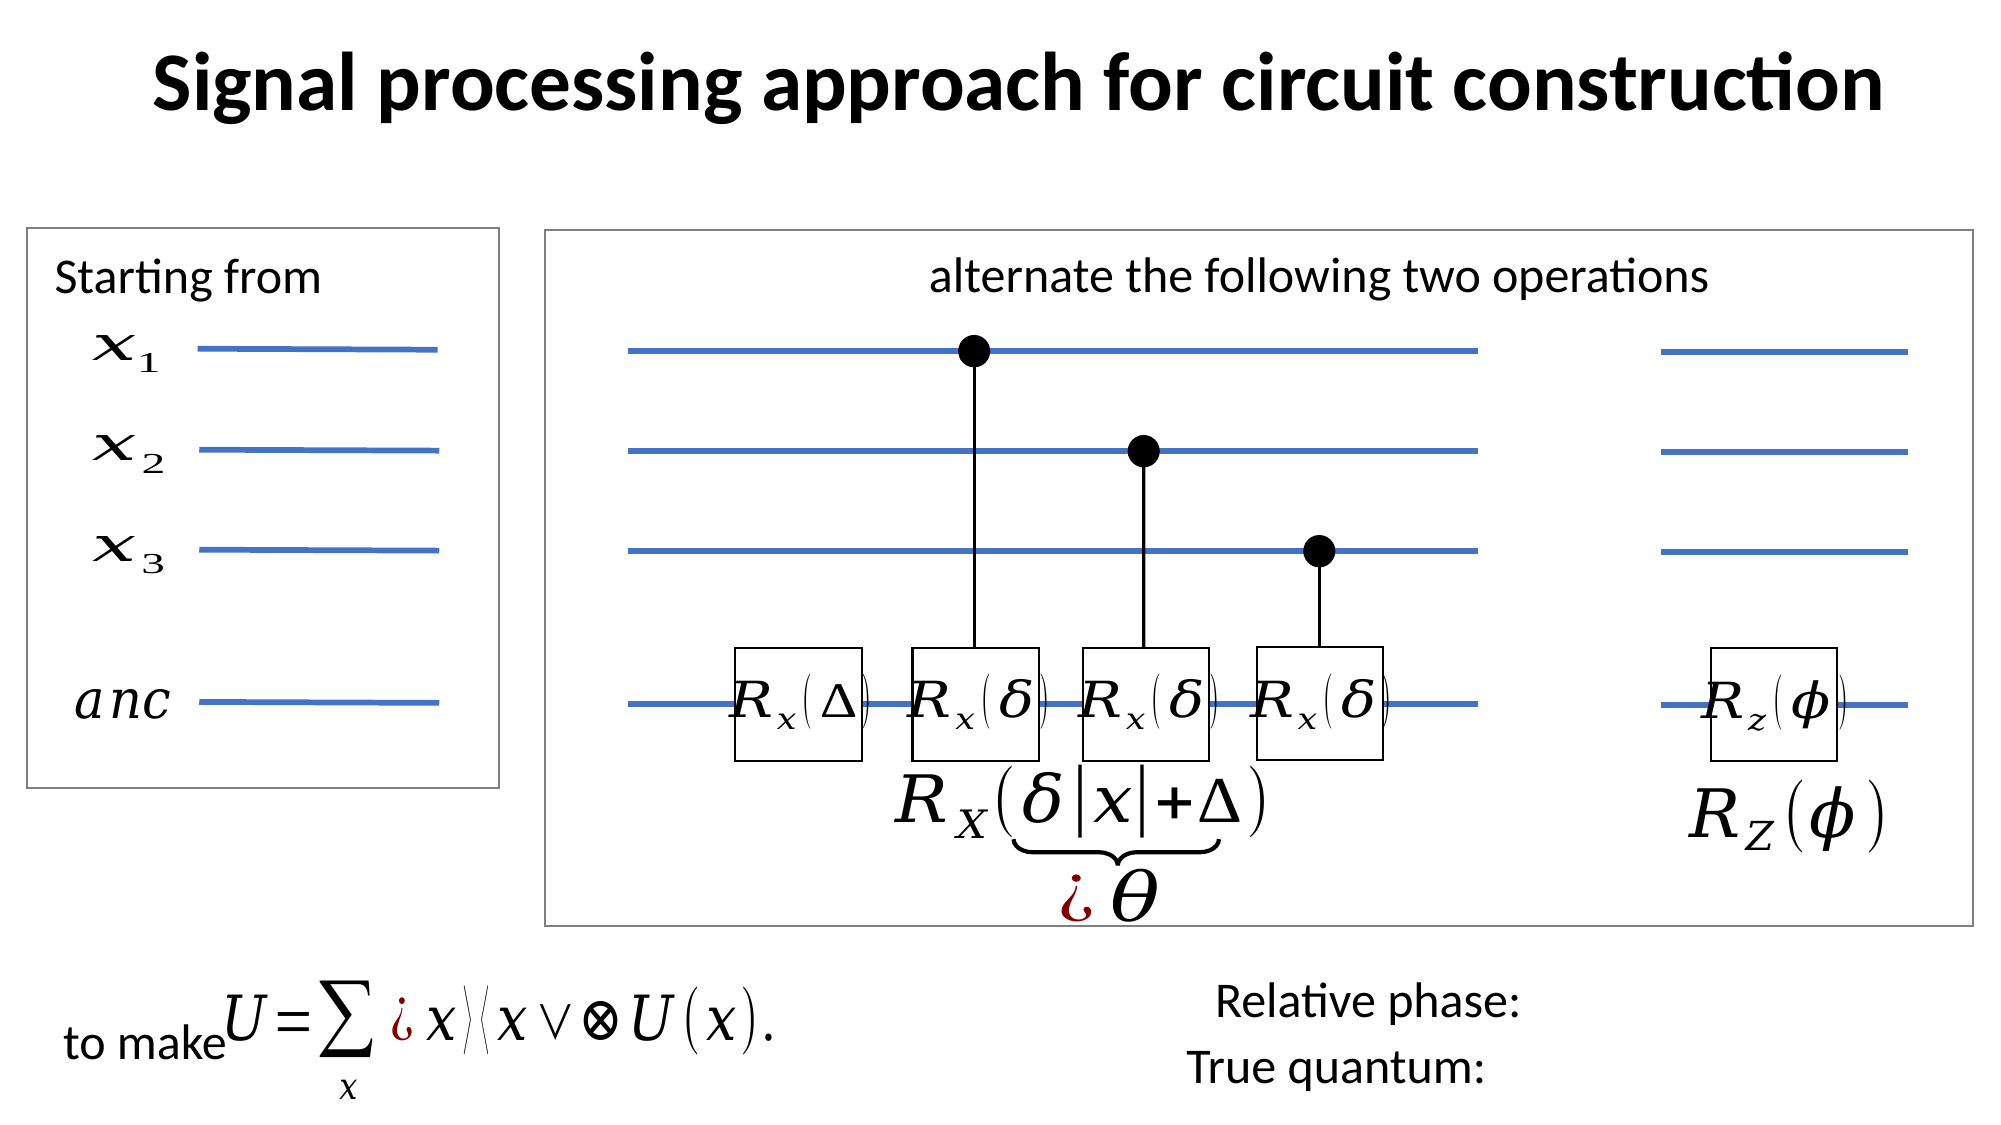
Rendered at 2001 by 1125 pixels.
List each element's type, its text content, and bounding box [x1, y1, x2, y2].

text_box to make [48, 1002, 242, 1077]
text_box Signal processing approach for circuit construction [138, 20, 1902, 135]
text_box [26, 227, 500, 789]
text_box [544, 229, 1974, 927]
